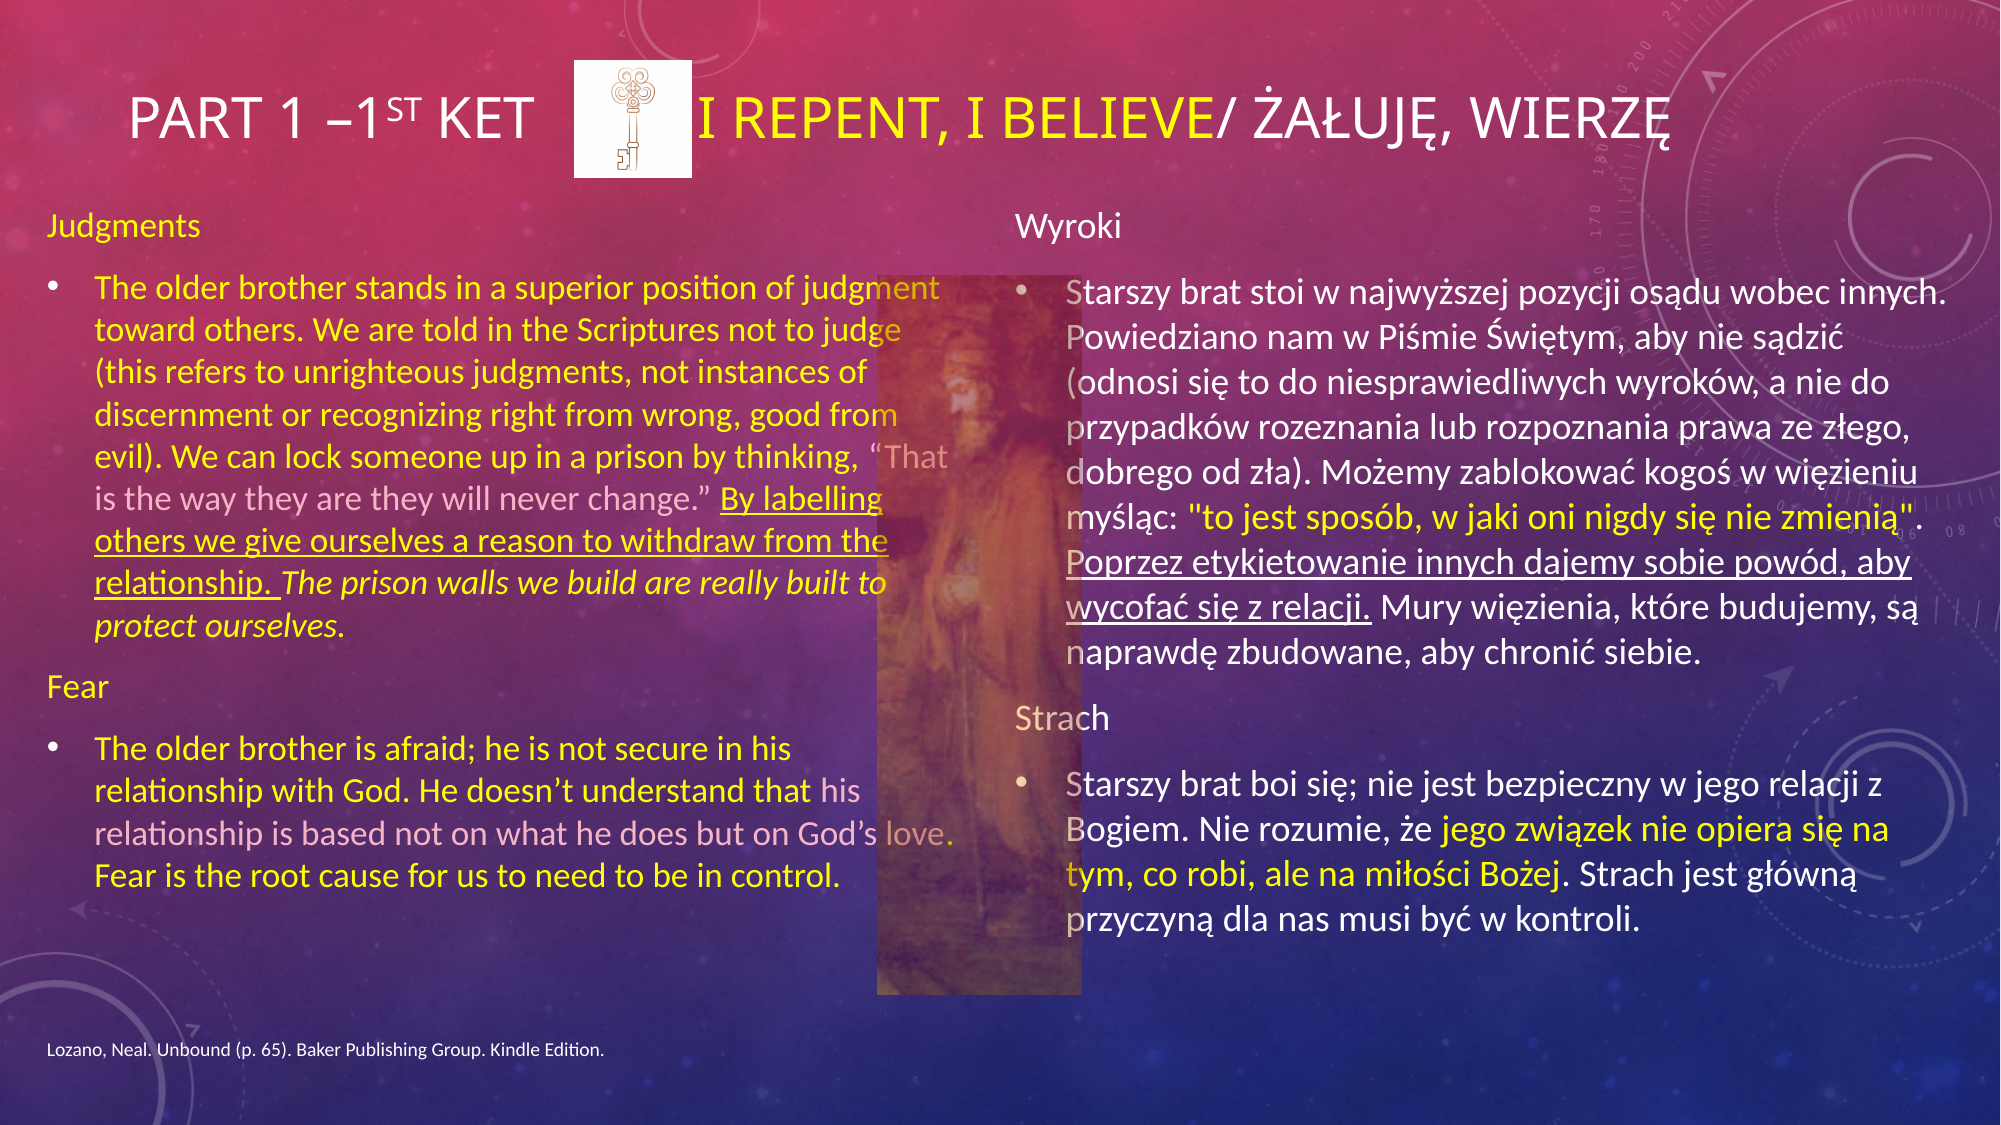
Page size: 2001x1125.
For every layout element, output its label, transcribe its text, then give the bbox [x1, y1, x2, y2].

picture [0, 0, 2001, 1125]
title Part 1 –1st Ket I repent, I believe/ Żałuję, wierzę [112, 55, 1775, 175]
list Wyroki Starszy brat stoi w najwyższej pozycji osądu wobec innych. Powiedziano nam w Piśmie Świętym, aby nie sądzić (odnosi się to do niesprawiedliwych wyroków, a nie do przypadków rozeznania lub rozpoznania prawa ze złego, dobrego od zła). Możemy zablokować kogoś w więzieniu myśląc: "to jest sposób, w jaki oni nigdy się nie zmienią". Poprzez etykietowanie innych dajemy sobie powód, aby wycofać się z relacji. Mury więzienia, które budujemy, są naprawdę zbudowane, aby chronić siebie. Strach Starszy brat boi się; nie jest bezpieczny w jego relacji z Bogiem. Nie rozumie, że jego związek nie opiera się na tym, co robi, ale na miłości Bożej. Strach jest główną przyczyną dla nas musi być w kontroli. [999, 193, 1969, 1070]
list Judgments The older brother stands in a superior position of judgment toward others. We are told in the Scriptures not to judge (this refers to unrighteous judgments, not instances of discernment or recognizing right from wrong, good from evil). We can lock someone up in a prison by thinking, “That is the way they are they will never change.” By labelling others we give ourselves a reason to withdraw from the relationship. The prison walls we build are really built to protect ourselves. Fear The older brother is afraid; he is not secure in his relationship with God. He doesn’t understand that his relationship is based not on what he does but on God’s love. Fear is the root cause for us to need to be in control. Lozano, Neal. Unbound (p. 65). Baker Publishing Group. Kindle Edition. [31, 193, 975, 1070]
